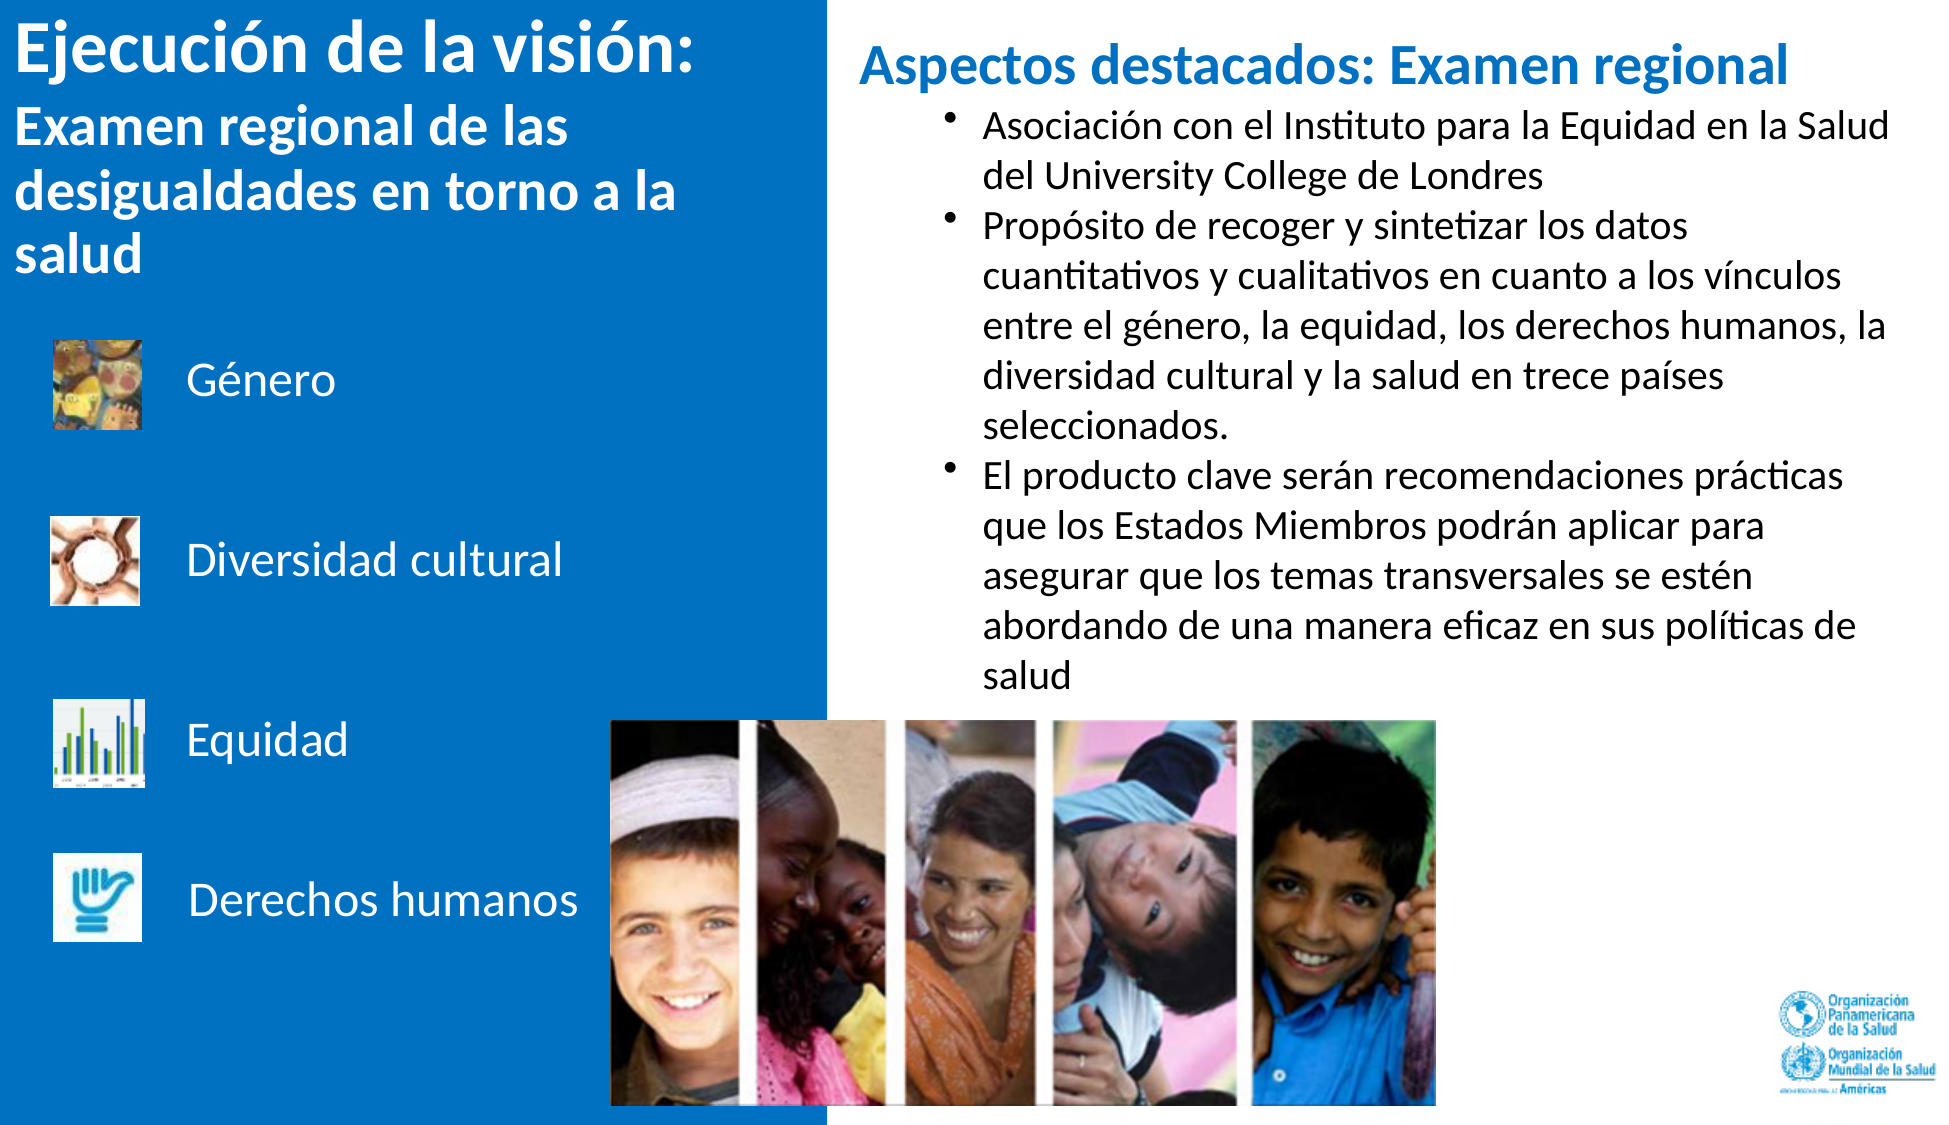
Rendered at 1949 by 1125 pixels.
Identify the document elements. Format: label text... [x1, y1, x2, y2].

text_box [0, 0, 828, 1125]
picture [1776, 968, 1949, 1125]
picture [52, 852, 143, 942]
text_box Asociación con el Instituto para la Equidad en la Salud del University College de Londres Propósito de recoger y sintetizar los datos cuantitativos y cualitativos en cuanto a los vínculos entre el género, la equidad, los derechos humanos, la diversidad cultural y la salud en trece países seleccionados. El producto clave serán recomendaciones prácticas que los Estados Miembros podrán aplicar para asegurar que los temas transversales se estén abordando de una manera eficaz en sus políticas de salud [891, 90, 1920, 706]
picture [52, 340, 142, 430]
text_box Aspectos destacados: Examen regional [844, 19, 1879, 104]
text_box Género Diversidad cultural Equidad [171, 278, 774, 894]
text_box Derechos humanos [173, 858, 594, 934]
picture [52, 698, 145, 788]
picture [610, 720, 1436, 1107]
picture [50, 516, 140, 606]
text_box Ejecución de la visión: Examen regional de las desigualdades en torno a la salud [0, 0, 815, 191]
